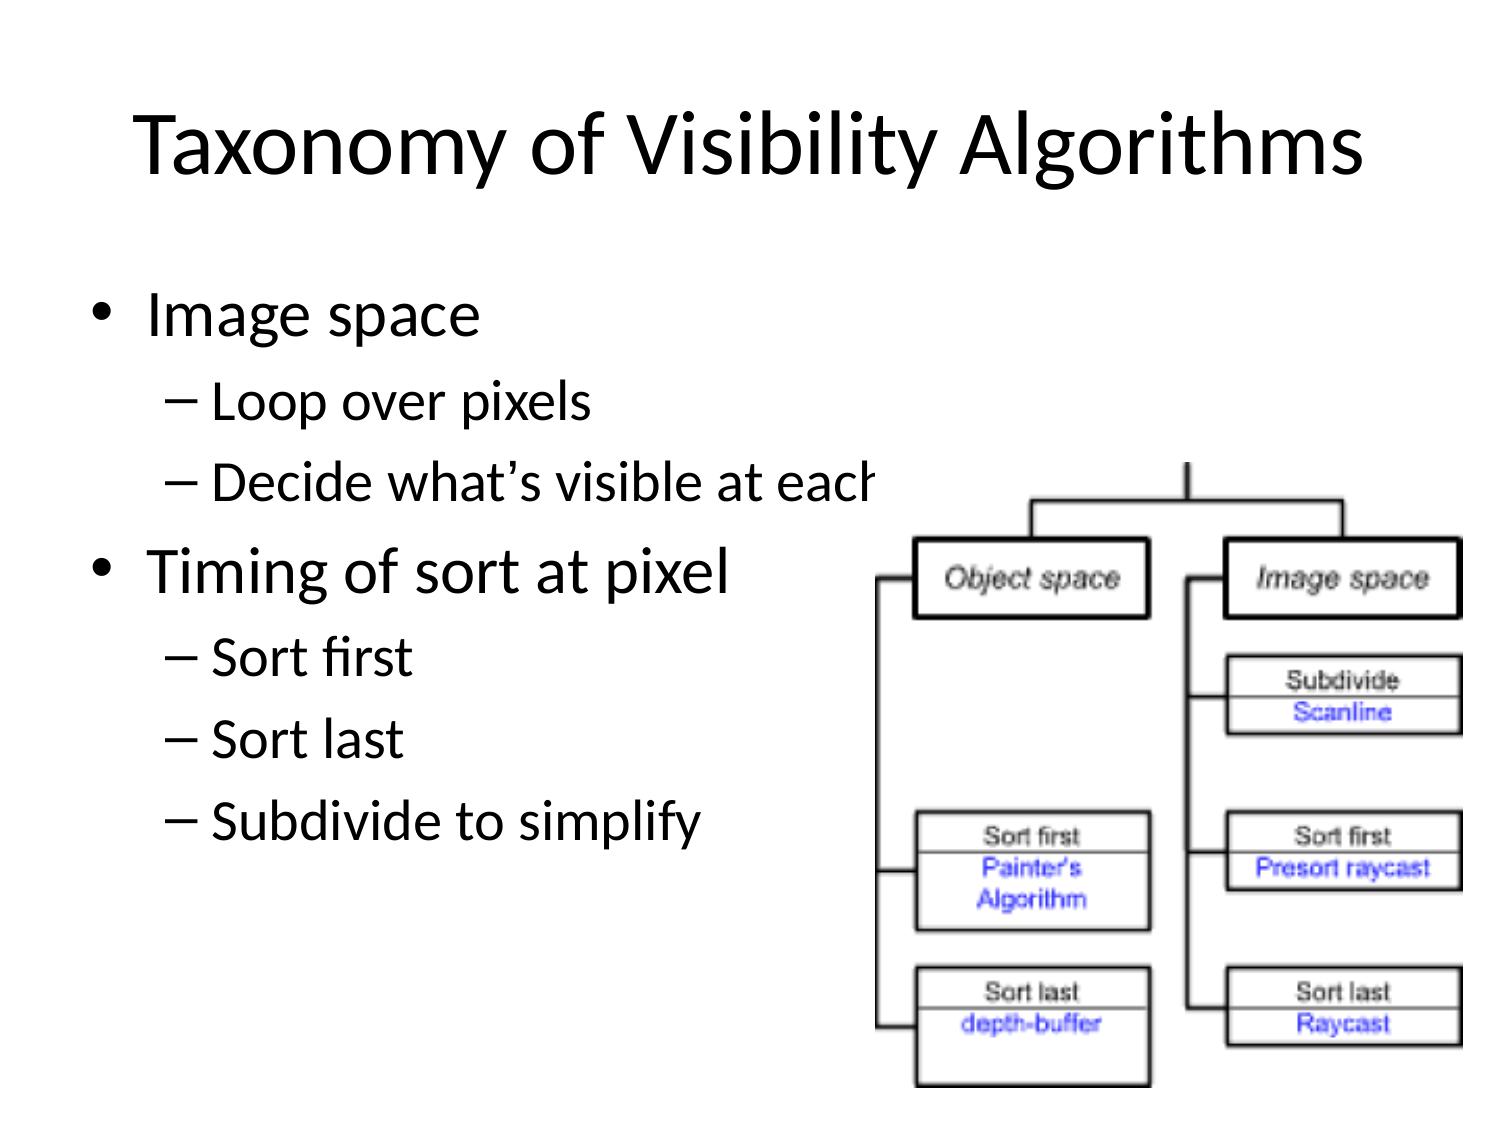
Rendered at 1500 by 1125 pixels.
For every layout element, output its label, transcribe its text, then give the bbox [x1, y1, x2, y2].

list Image space Loop over pixels Decide what’s visible at each Timing of sort at pixel Sort first Sort last Subdivide to simplify [75, 262, 1425, 1005]
title Taxonomy of Visibility Algorithms [62, 62, 1438, 213]
picture [874, 462, 1463, 1088]
